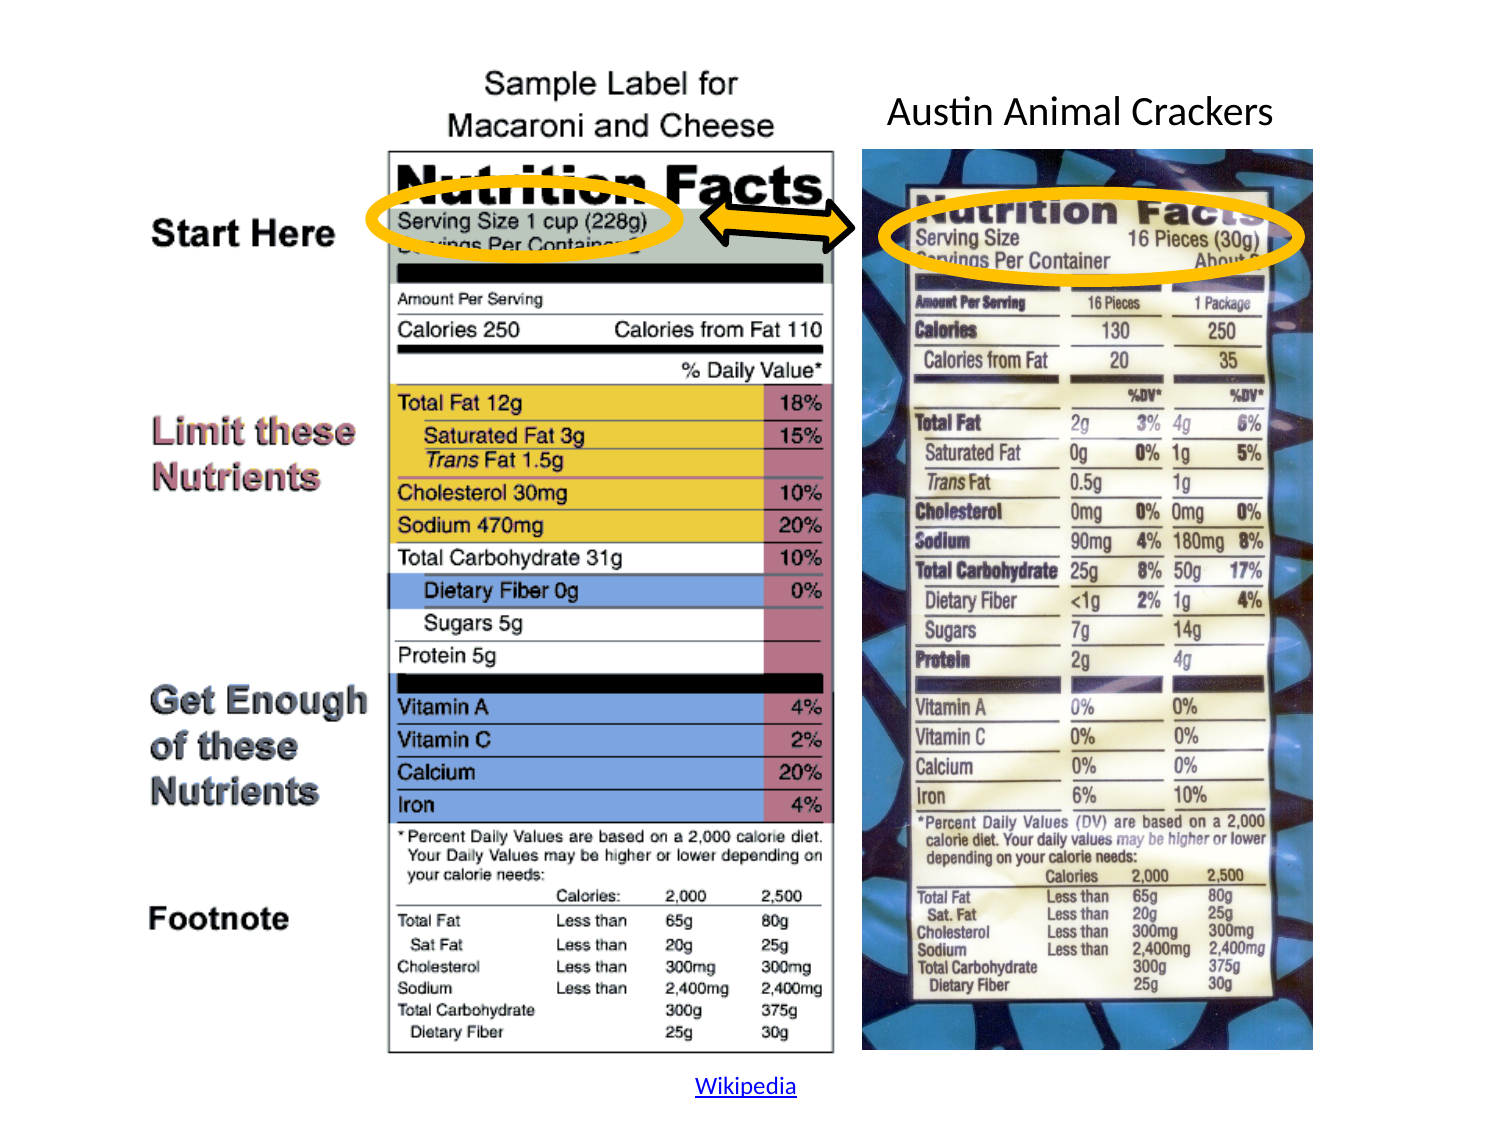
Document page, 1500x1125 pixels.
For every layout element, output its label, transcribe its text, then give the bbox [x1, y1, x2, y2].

picture [137, 62, 1313, 1055]
text_box Austin Animal Crackers [1108, 76, 1289, 142]
text_box Wikipedia [680, 1064, 812, 1108]
